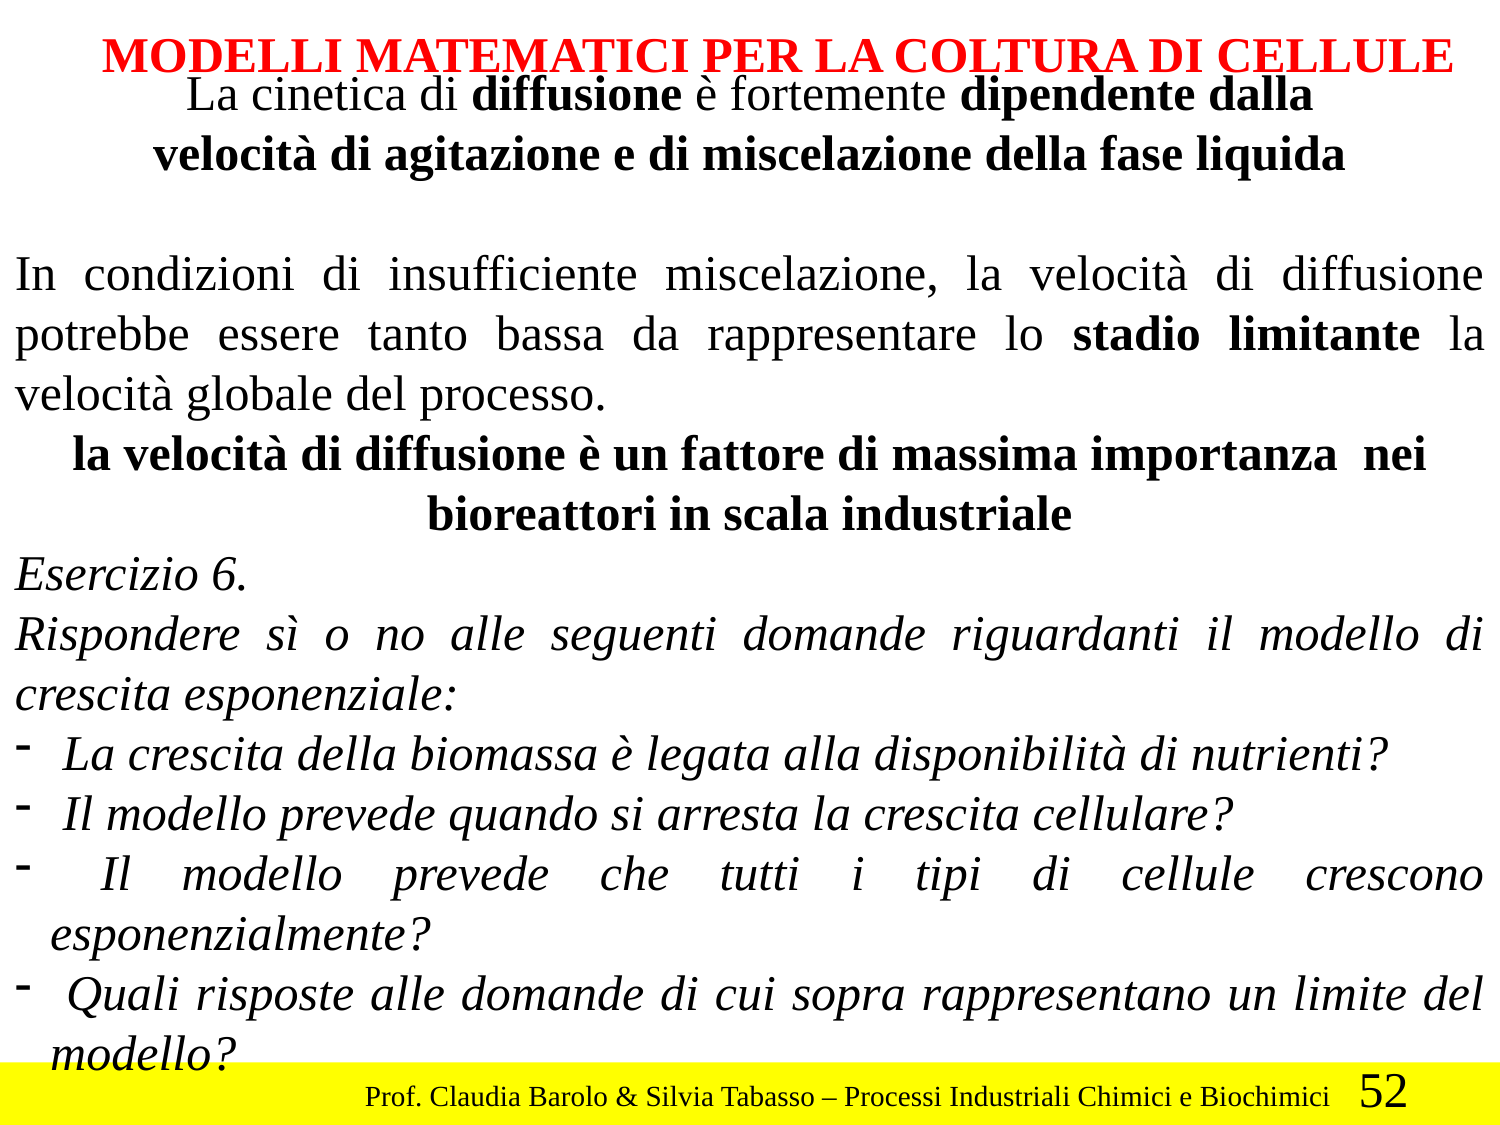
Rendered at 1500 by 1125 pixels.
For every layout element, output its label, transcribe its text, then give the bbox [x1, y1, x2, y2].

text_box MODELLI MATEMATICI PER LA COLTURA DI CELLULE [87, 15, 1470, 53]
text_box La cinetica di diffusione è fortemente dipendente dalla velocità di agitazione e di miscelazione della fase liquida In condizioni di insufficiente miscelazione, la velocità di diffusione potrebbe essere tanto bassa da rappresentare lo stadio limitante la velocità globale del processo. la velocità di diffusione è un fattore di massima importanza nei bioreattori in scala industriale Esercizio 6. Rispondere sì o no alle seguenti domande riguardanti il modello di crescita esponenziale: La crescita della biomassa è legata alla disponibilità di nutrienti? Il modello prevede quando si arresta la crescita cellulare? Il modello prevede che tutti i tipi di cellule crescono esponenzialmente? Quali risposte alle domande di cui sopra rappresentano un limite del modello? [0, 53, 1500, 1088]
text_box 52 [1343, 1088, 1500, 1125]
